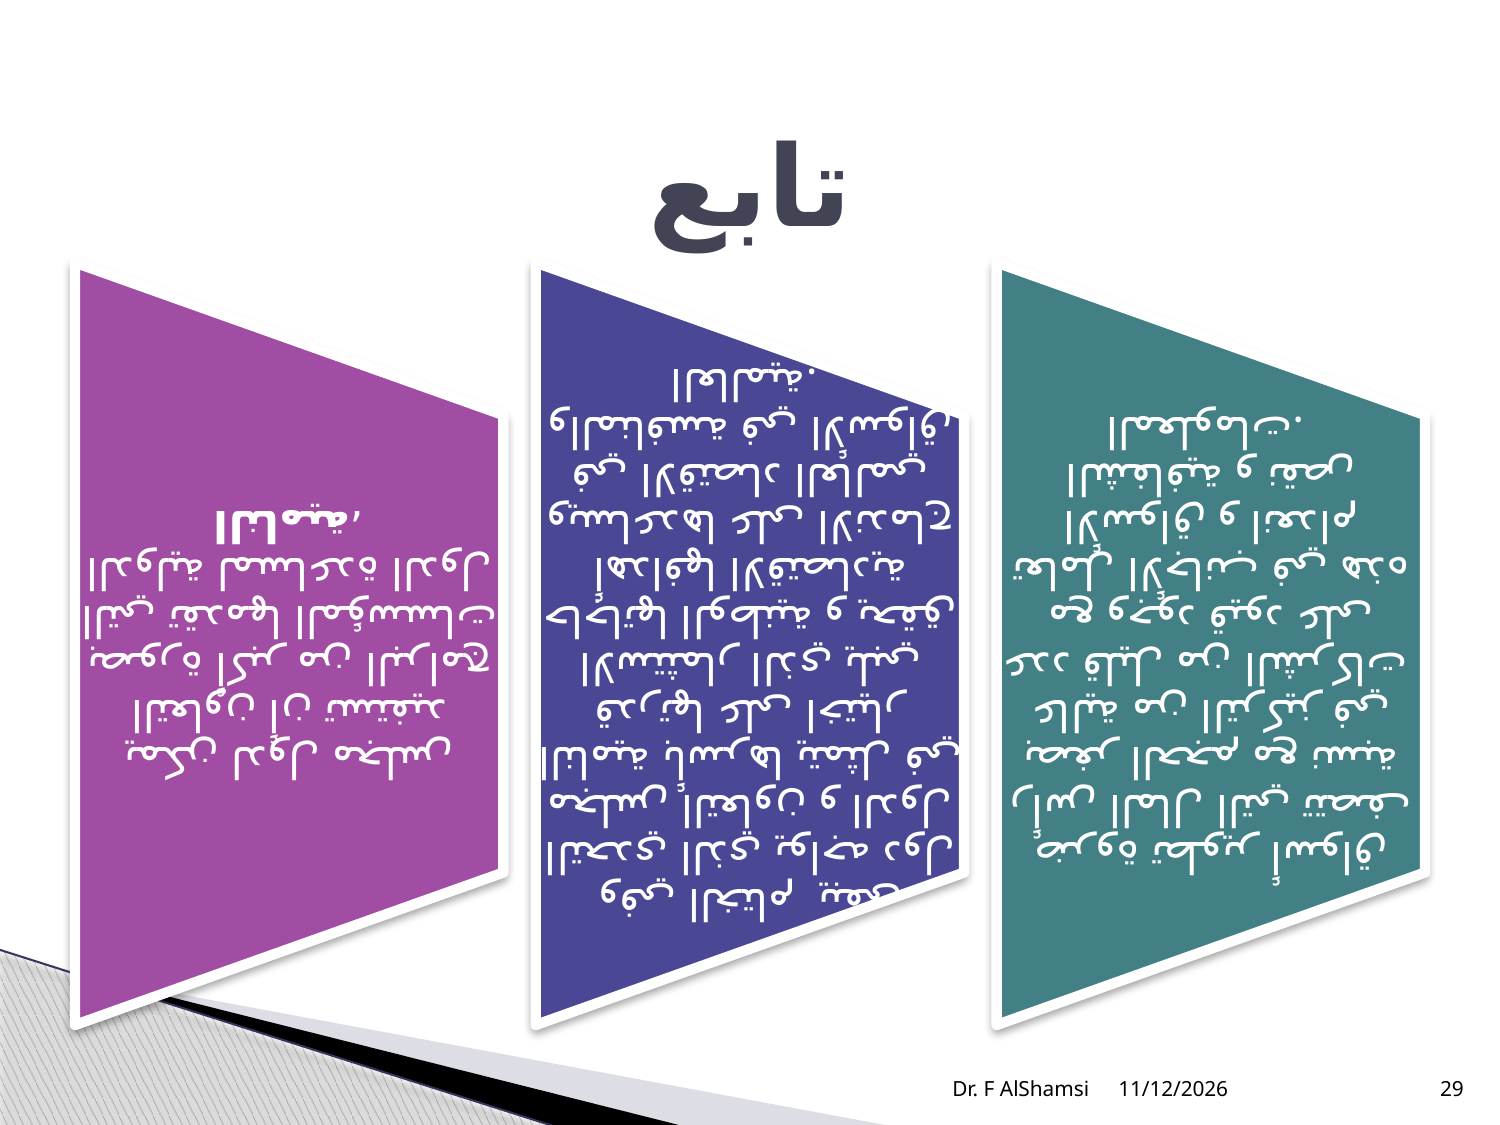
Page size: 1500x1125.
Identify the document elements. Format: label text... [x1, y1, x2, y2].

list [74, 262, 1426, 1026]
title تابع [75, 87, 1425, 262]
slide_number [1105, 1051, 1418, 1112]
slide_number 29 [1418, 1051, 1479, 1112]
footer Dr. F AlShamsi [718, 1051, 1105, 1112]
